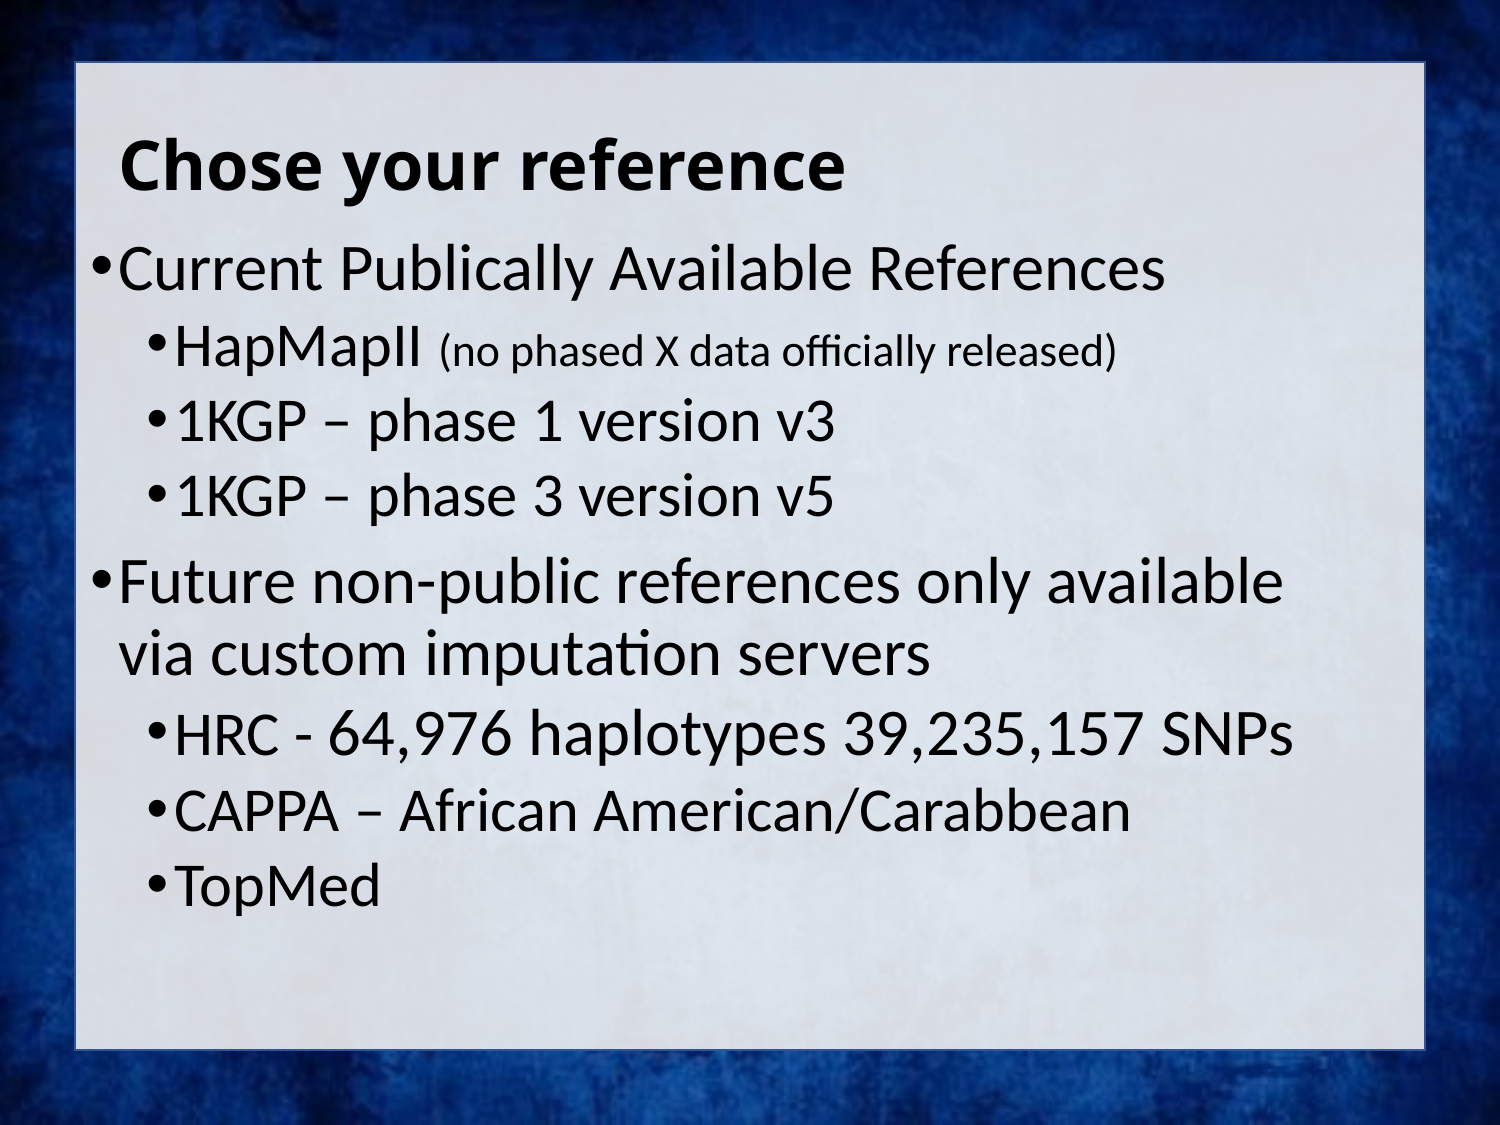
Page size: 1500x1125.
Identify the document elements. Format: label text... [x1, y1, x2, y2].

title Chose your reference [103, 59, 1397, 278]
list Current Publically Available References HapMapII (no phased X data officially released) 1KGP – phase 1 version v3 1KGP – phase 3 version v5 Future non-public references only available via custom imputation servers HRC - 64,976 haplotypes 39,235,157 SNPs CAPPA – African American/Carabbean TopMed [75, 224, 1325, 1100]
picture [0, 0, 1500, 1125]
